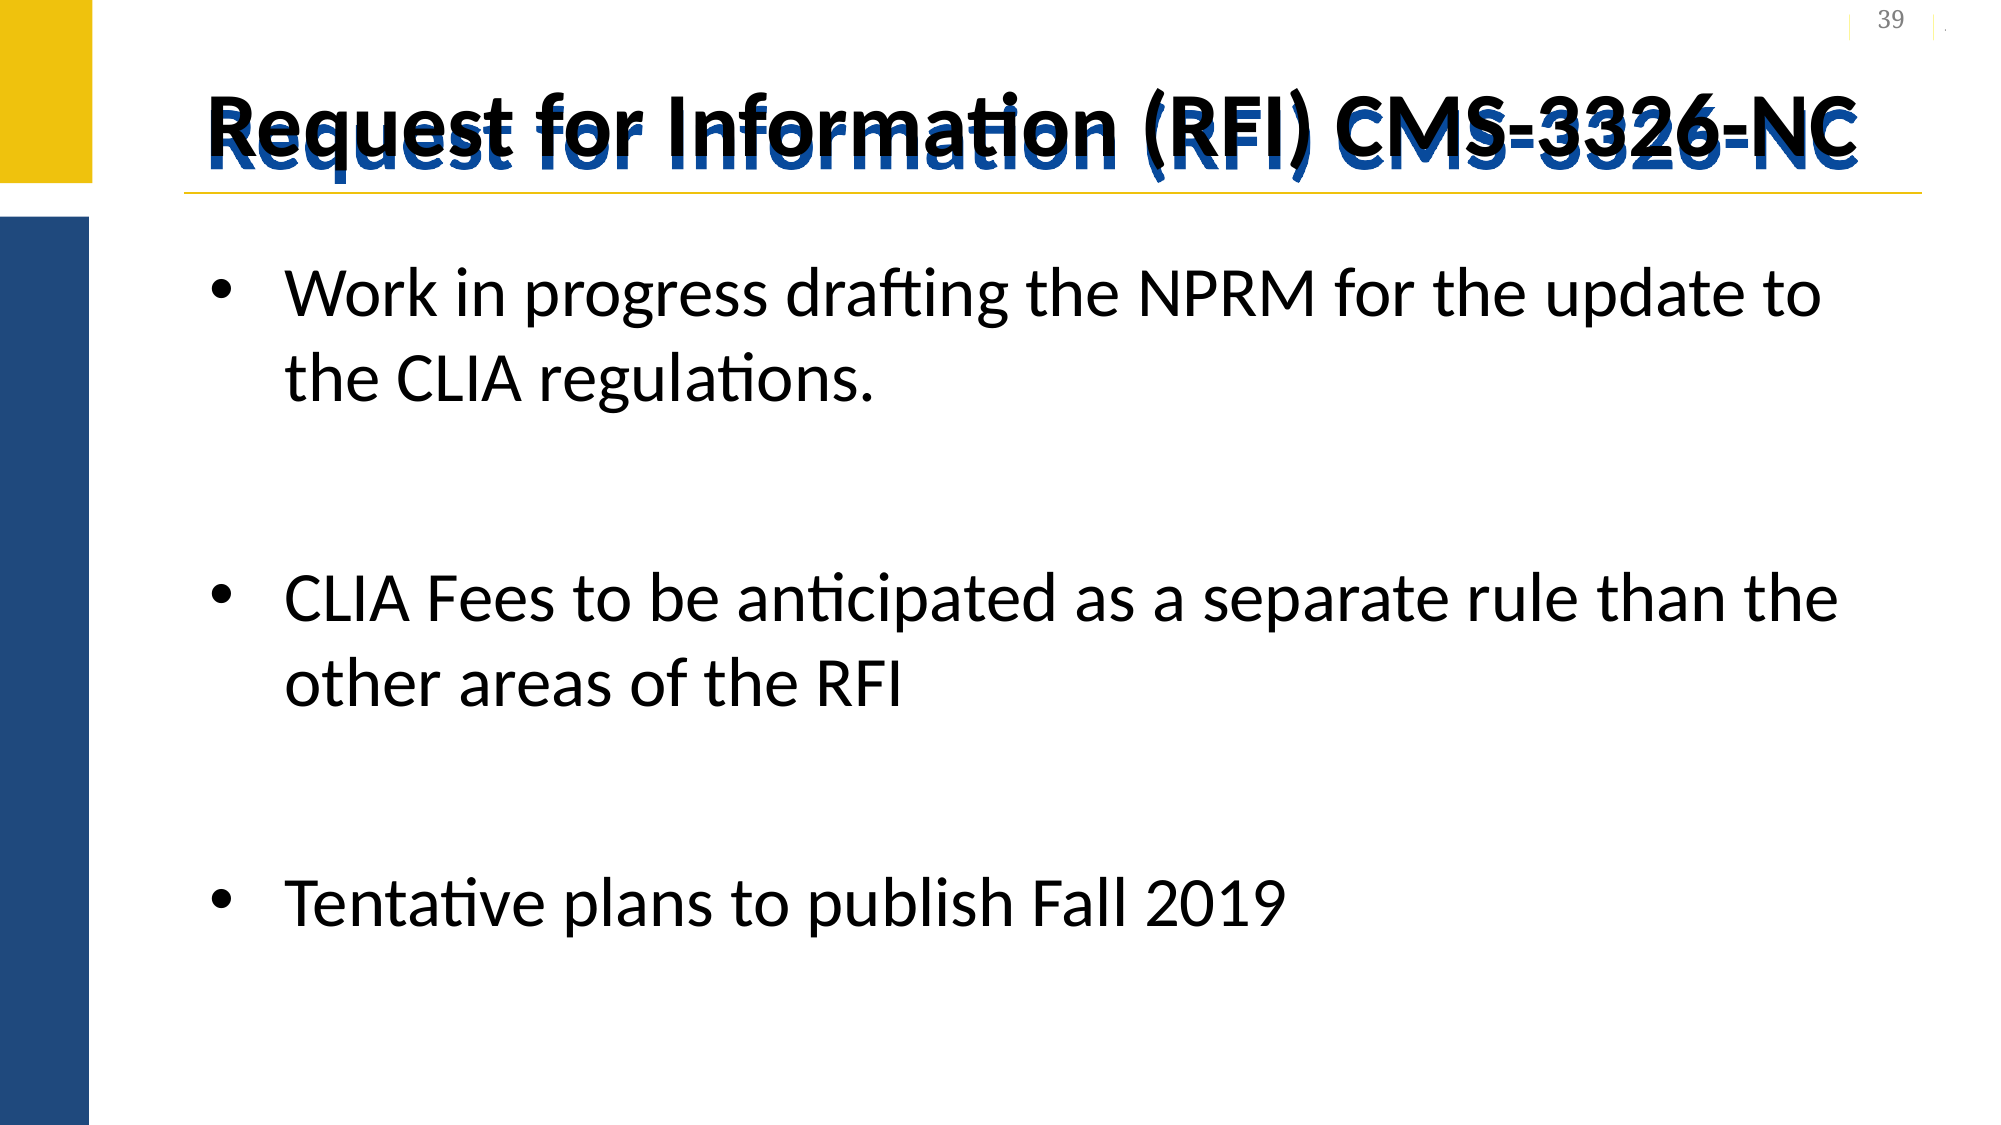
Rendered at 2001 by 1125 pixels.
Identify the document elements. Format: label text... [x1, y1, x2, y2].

text_box Work in progress drafting the NPRM for the update to the CLIA regulations. CLIA Fees to be anticipated as a separate rule than the other areas of the RFI Tentative plans to publish Fall 2019 [194, 238, 1891, 948]
title Request for Information (RFI) CMS-3326-NC [133, 70, 1934, 214]
slide_number 39 [1837, 15, 1946, 45]
